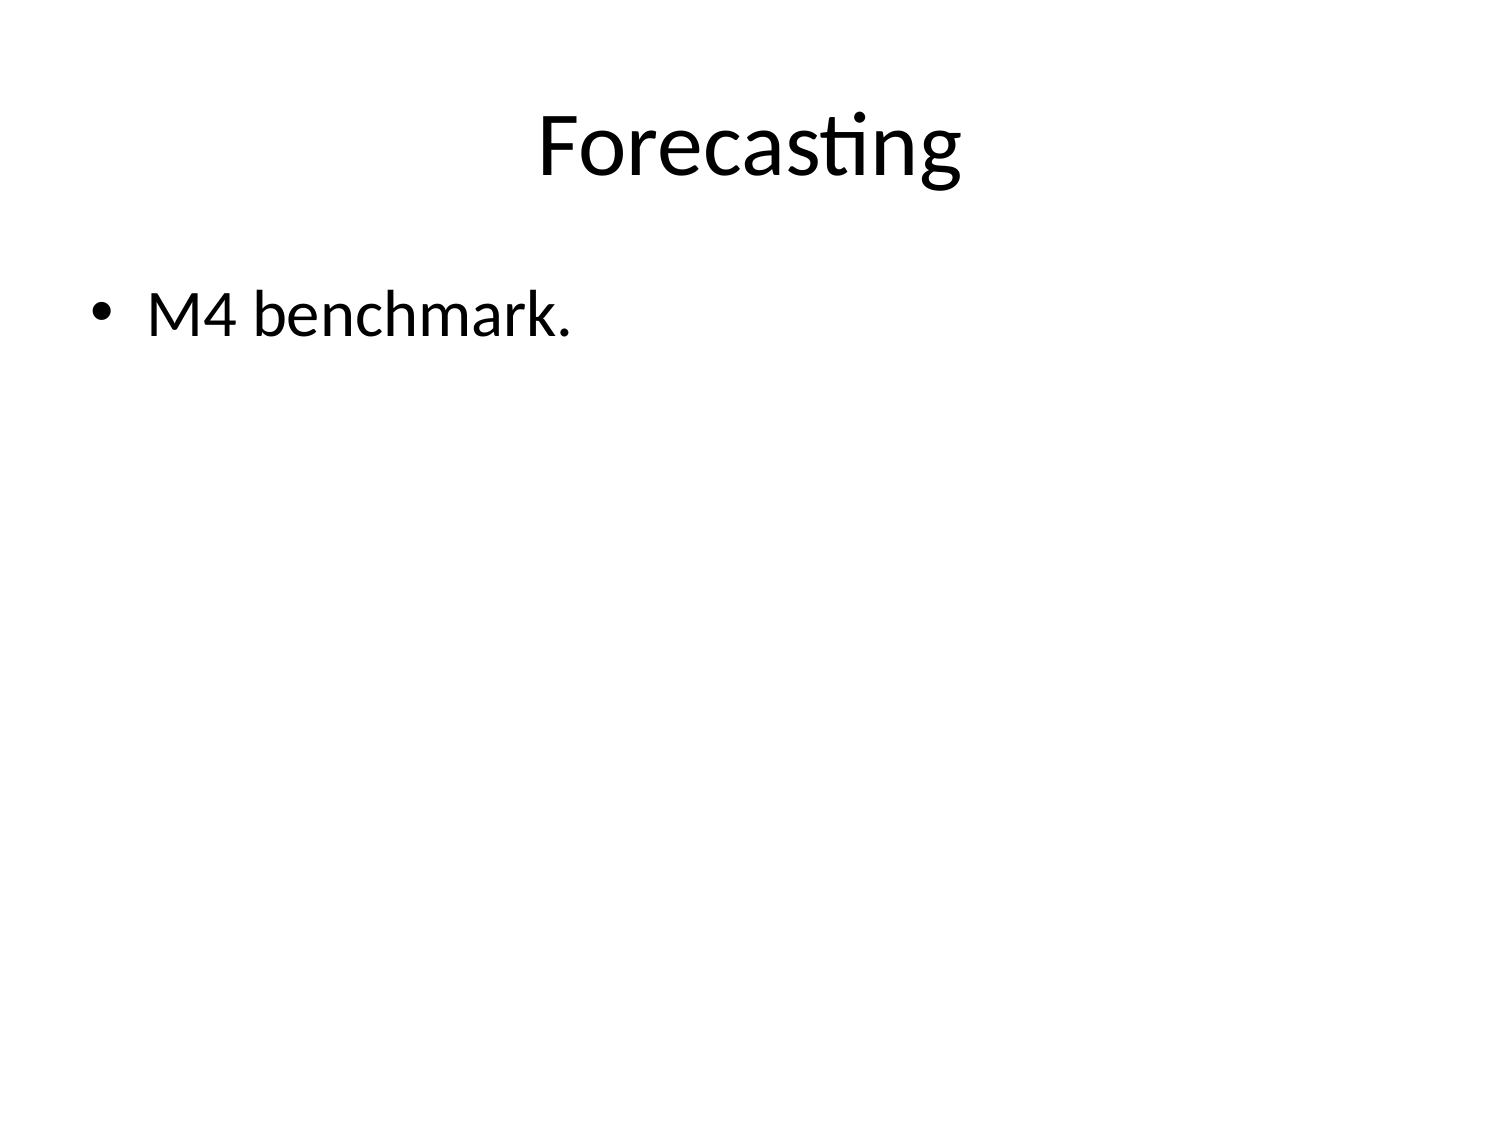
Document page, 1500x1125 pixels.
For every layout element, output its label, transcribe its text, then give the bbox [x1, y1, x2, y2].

list M4 benchmark. [75, 262, 1425, 1005]
title Forecasting [75, 45, 1425, 233]
